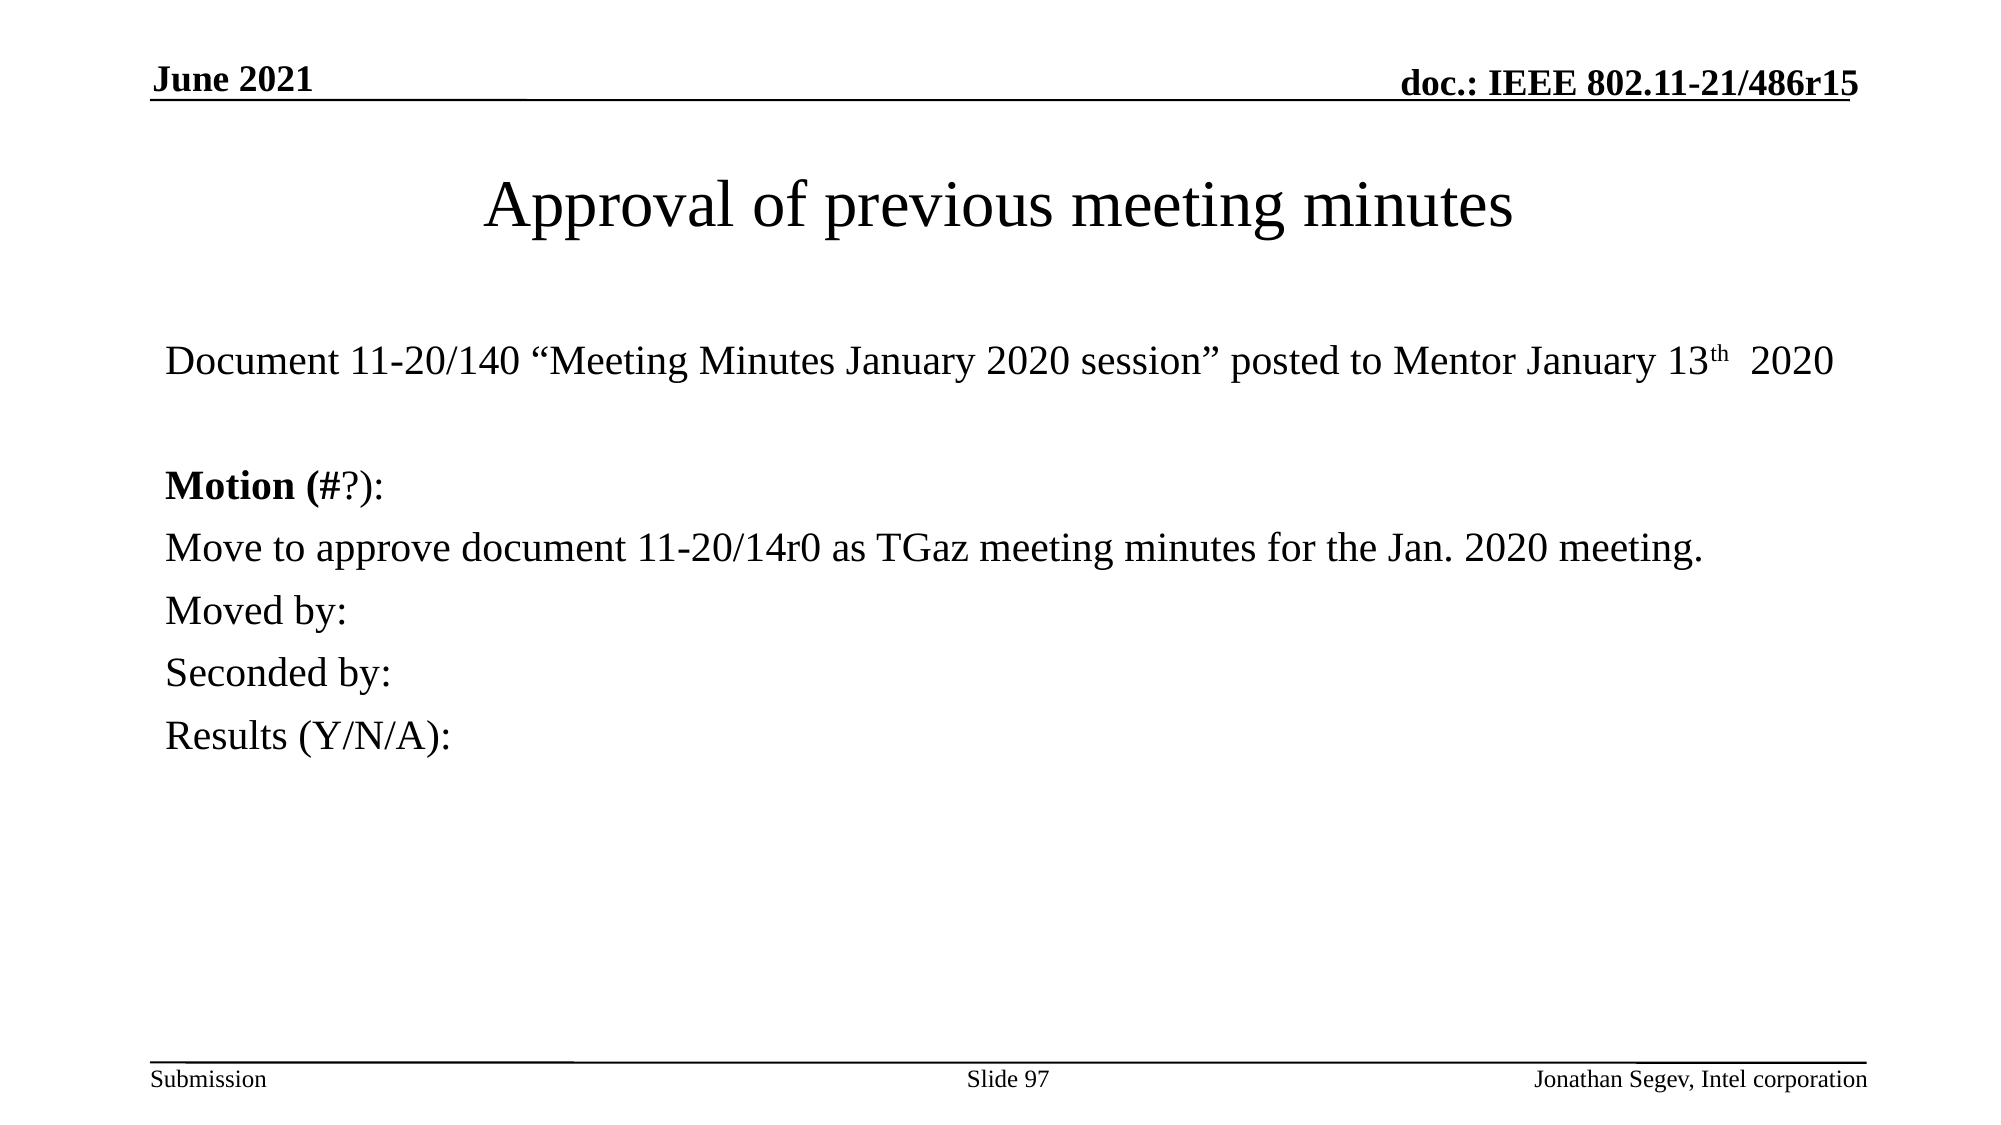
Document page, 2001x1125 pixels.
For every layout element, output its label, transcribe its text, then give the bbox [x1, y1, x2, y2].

list Document 11-20/140 “Meeting Minutes January 2020 session” posted to Mentor January 13th 2020 Motion (#?): Move to approve document 11-20/14r0 as TGaz meeting minutes for the Jan. 2020 meeting. Moved by: Seconded by: Results (Y/N/A): [149, 324, 1850, 1000]
footer Jonathan Segev, Intel corporation [1171, 1061, 1869, 1093]
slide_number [152, 54, 563, 100]
slide_number Slide 97 [950, 1061, 1067, 1123]
title Approval of previous meeting minutes [149, 112, 1850, 288]
